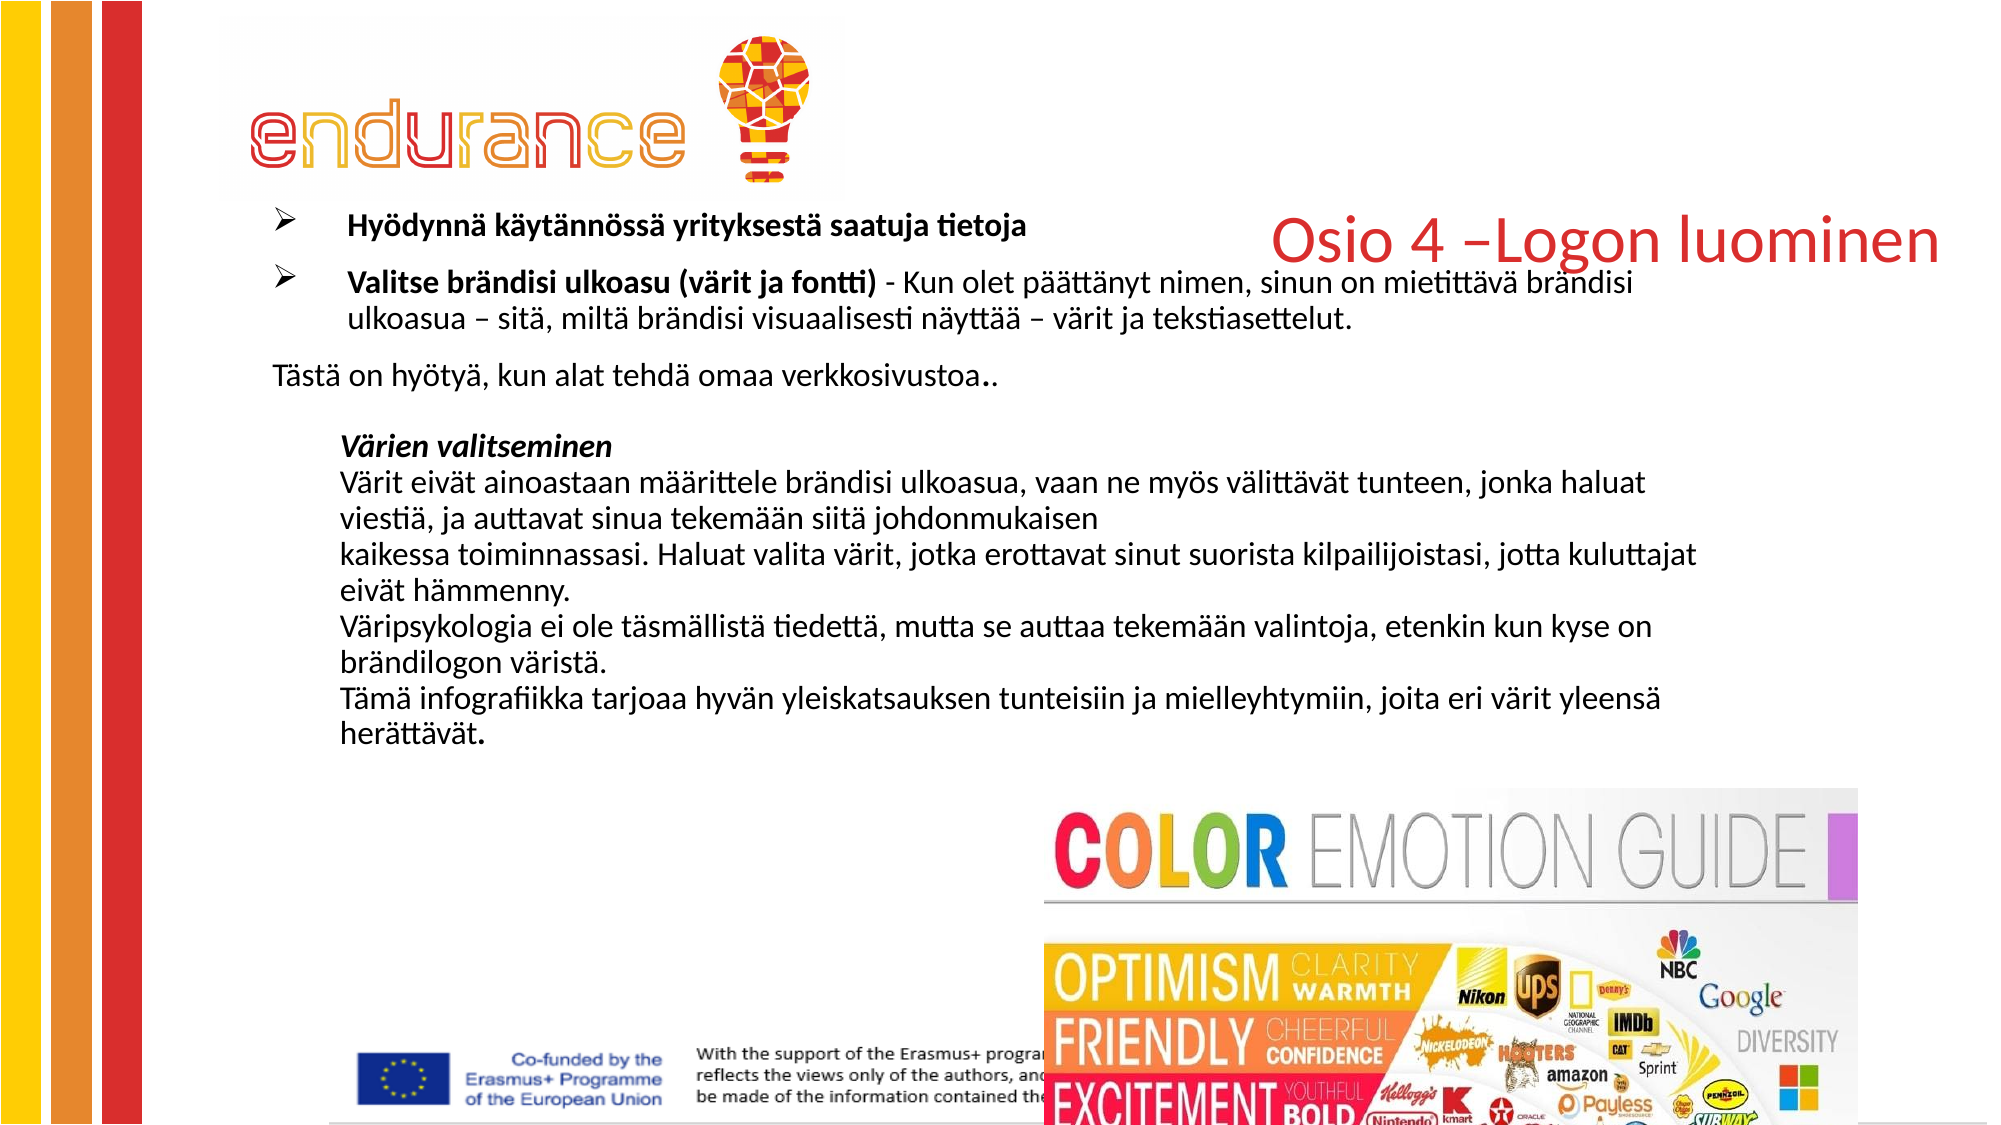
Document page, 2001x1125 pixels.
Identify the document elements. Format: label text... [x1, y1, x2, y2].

picture [218, 16, 845, 201]
text_box [100, 0, 143, 1125]
picture [329, 788, 1987, 1125]
subtitle Hyödynnä käytännössä yrityksestä saatuja tietoja Valitse brändisi ulkoasu (värit ja fontti) - Kun olet päättänyt nimen, sinun on mietittävä brändisi ulkoasua – sitä, miltä brändisi visuaalisesti näyttää – värit ja tekstiasettelut. Tästä on hyötyä, kun alat tehdä omaa verkkosivustoa.. Värien valitseminen Värit eivät ainoastaan määrittele brändisi ulkoasua, vaan ne myös välittävät tunteen, jonka haluat viestiä, ja auttavat sinua tekemään siitä johdonmukaisen kaikessa toiminnassasi. Haluat valita värit, jotka erottavat sinut suorista kilpailijoistasi, jotta kuluttajat eivät hämmenny. Väripsykologia ei ole täsmällistä tiedettä, mutta se auttaa tekemään valintoja, etenkin kun kyse on brändilogon väristä. Tämä infografiikka tarjoaa hyvän yleiskatsauksen tunteisiin ja mielleyhtymiin, joita eri värit yleensä herättävät. [249, 200, 1750, 973]
text_box Osio 4 –Logon luominen [1241, 196, 1987, 302]
text_box [0, 0, 43, 1125]
text_box [50, 0, 93, 1125]
